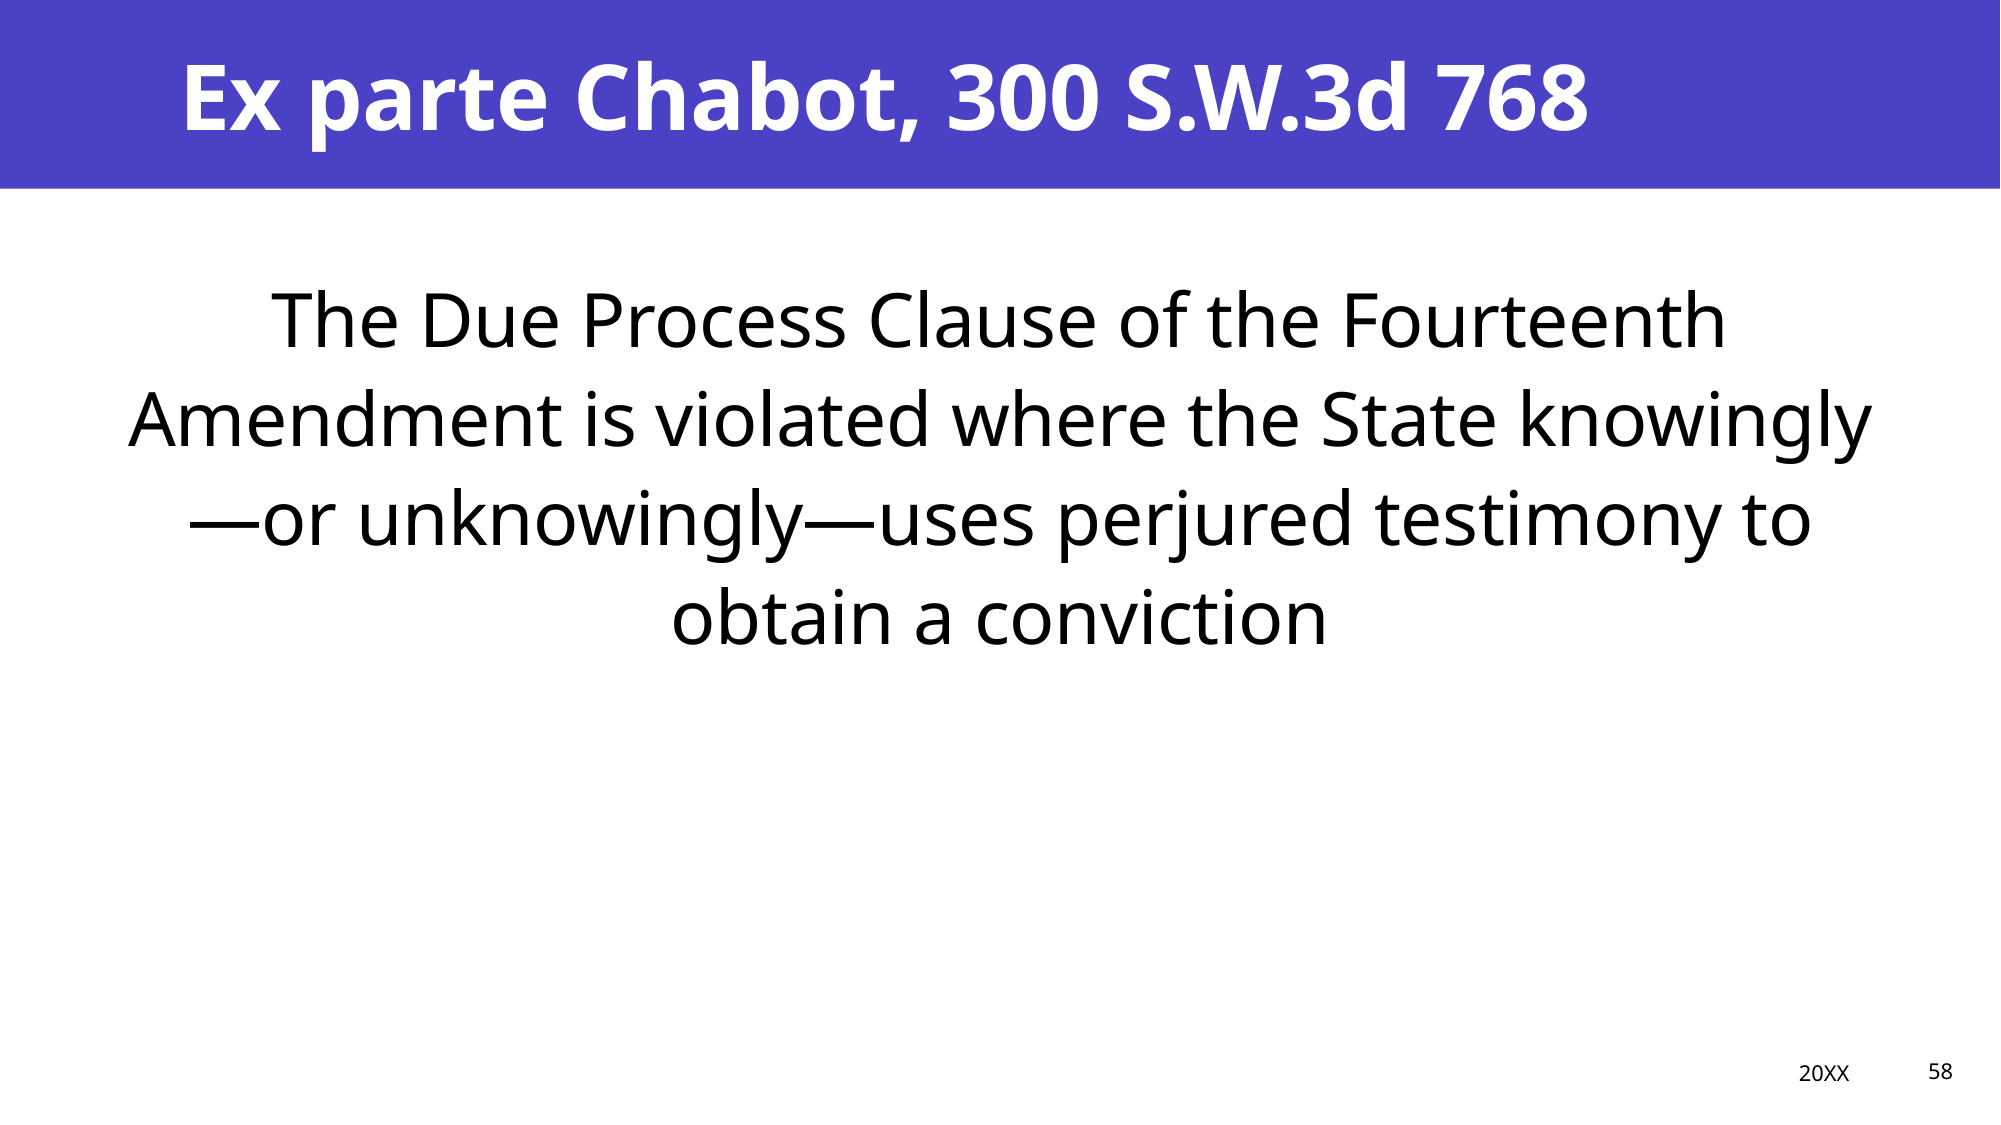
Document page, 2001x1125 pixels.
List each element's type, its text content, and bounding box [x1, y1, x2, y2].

slide_number 58 [1864, 1042, 1968, 1103]
slide_number 20XX [1150, 1042, 1864, 1103]
list The Due Process Clause of the Fourteenth Amendment is violated where the State knowingly—or unknowingly—uses perjured testimony to obtain a conviction [106, 256, 1894, 969]
title Ex parte Chabot, 300 S.W.3d 768 [164, 31, 1809, 157]
